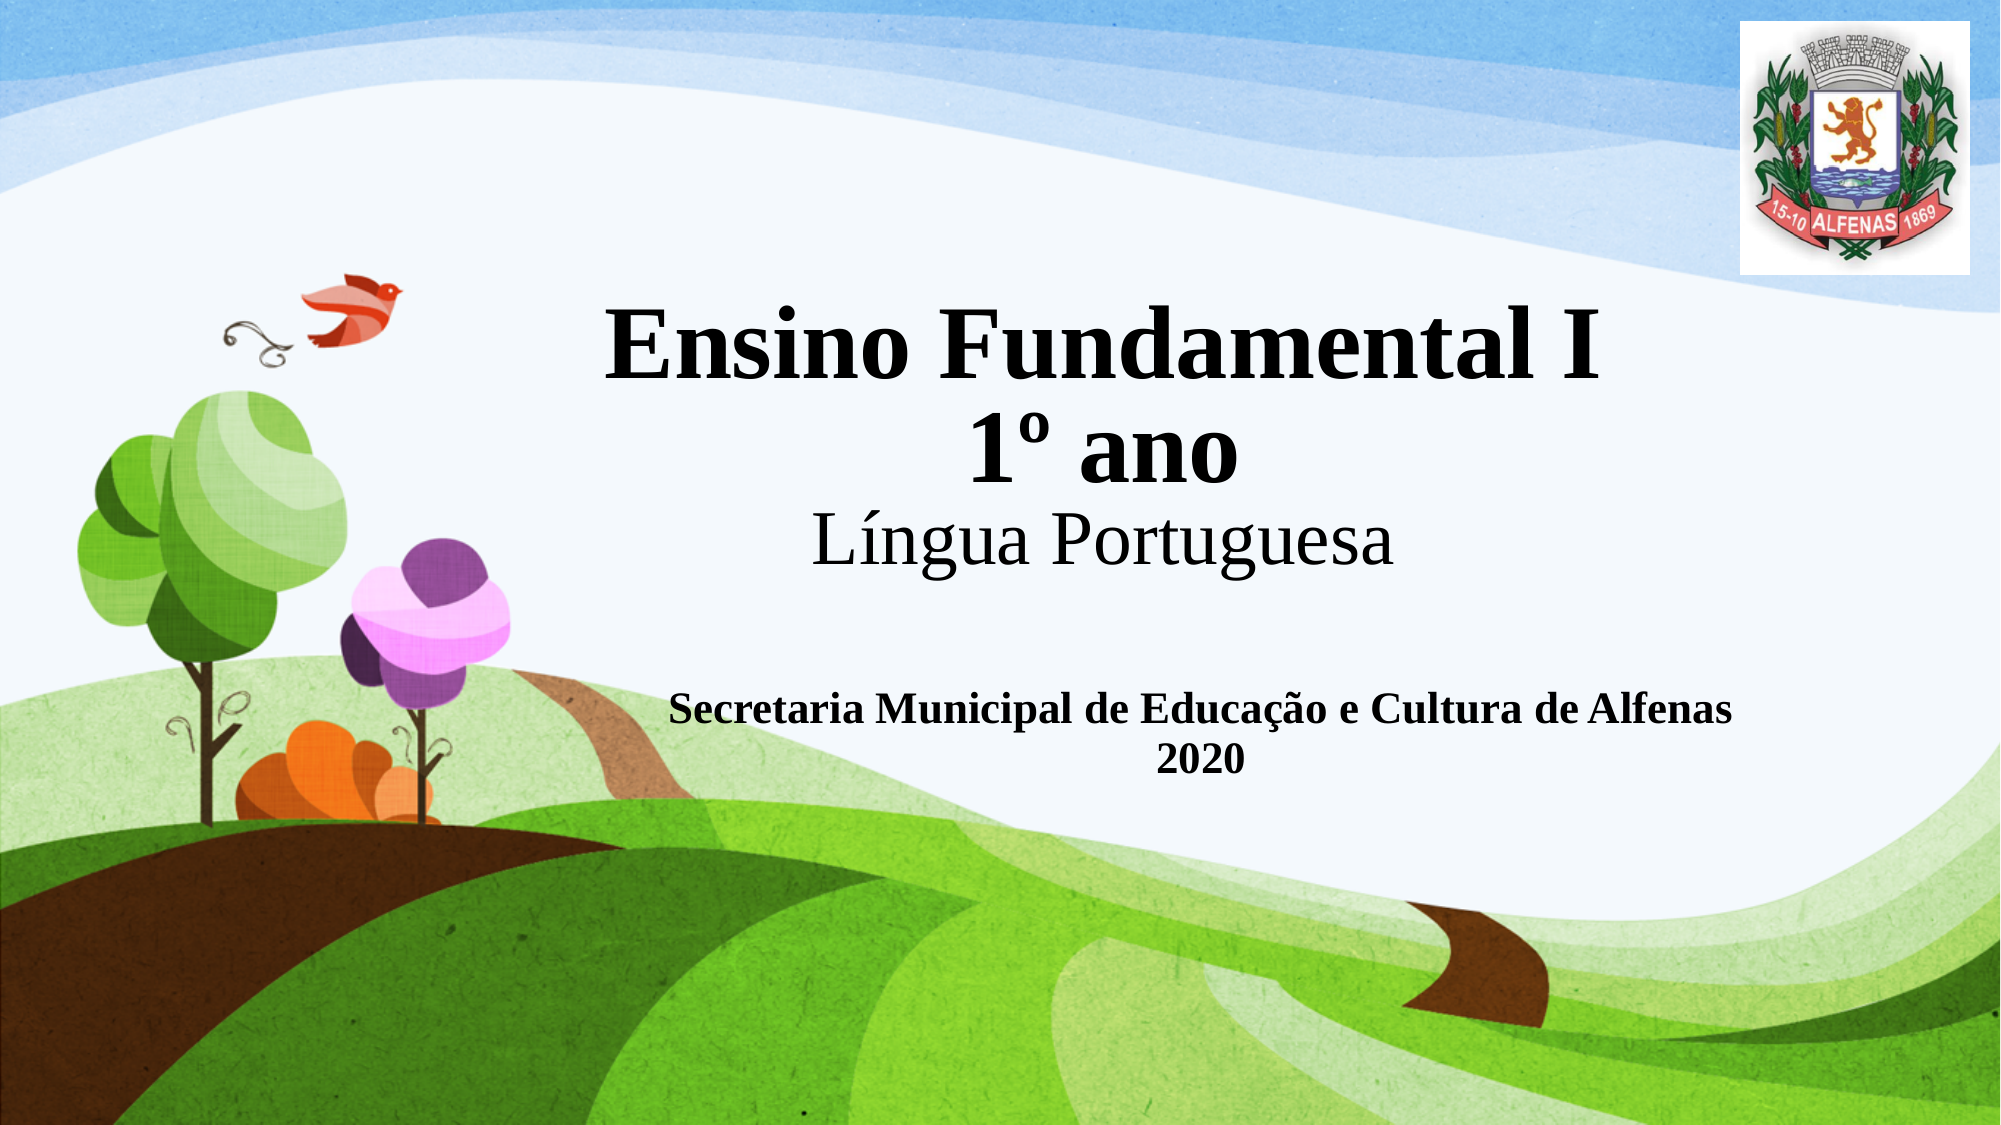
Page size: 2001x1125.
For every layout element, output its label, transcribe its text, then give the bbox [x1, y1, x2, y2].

title Ensino Fundamental I 1º ano Língua Portuguesa [382, 287, 1825, 588]
picture [0, 0, 2001, 1125]
subtitle Secretaria Municipal de Educação e Cultura de Alfenas 2020 [638, 675, 1764, 826]
